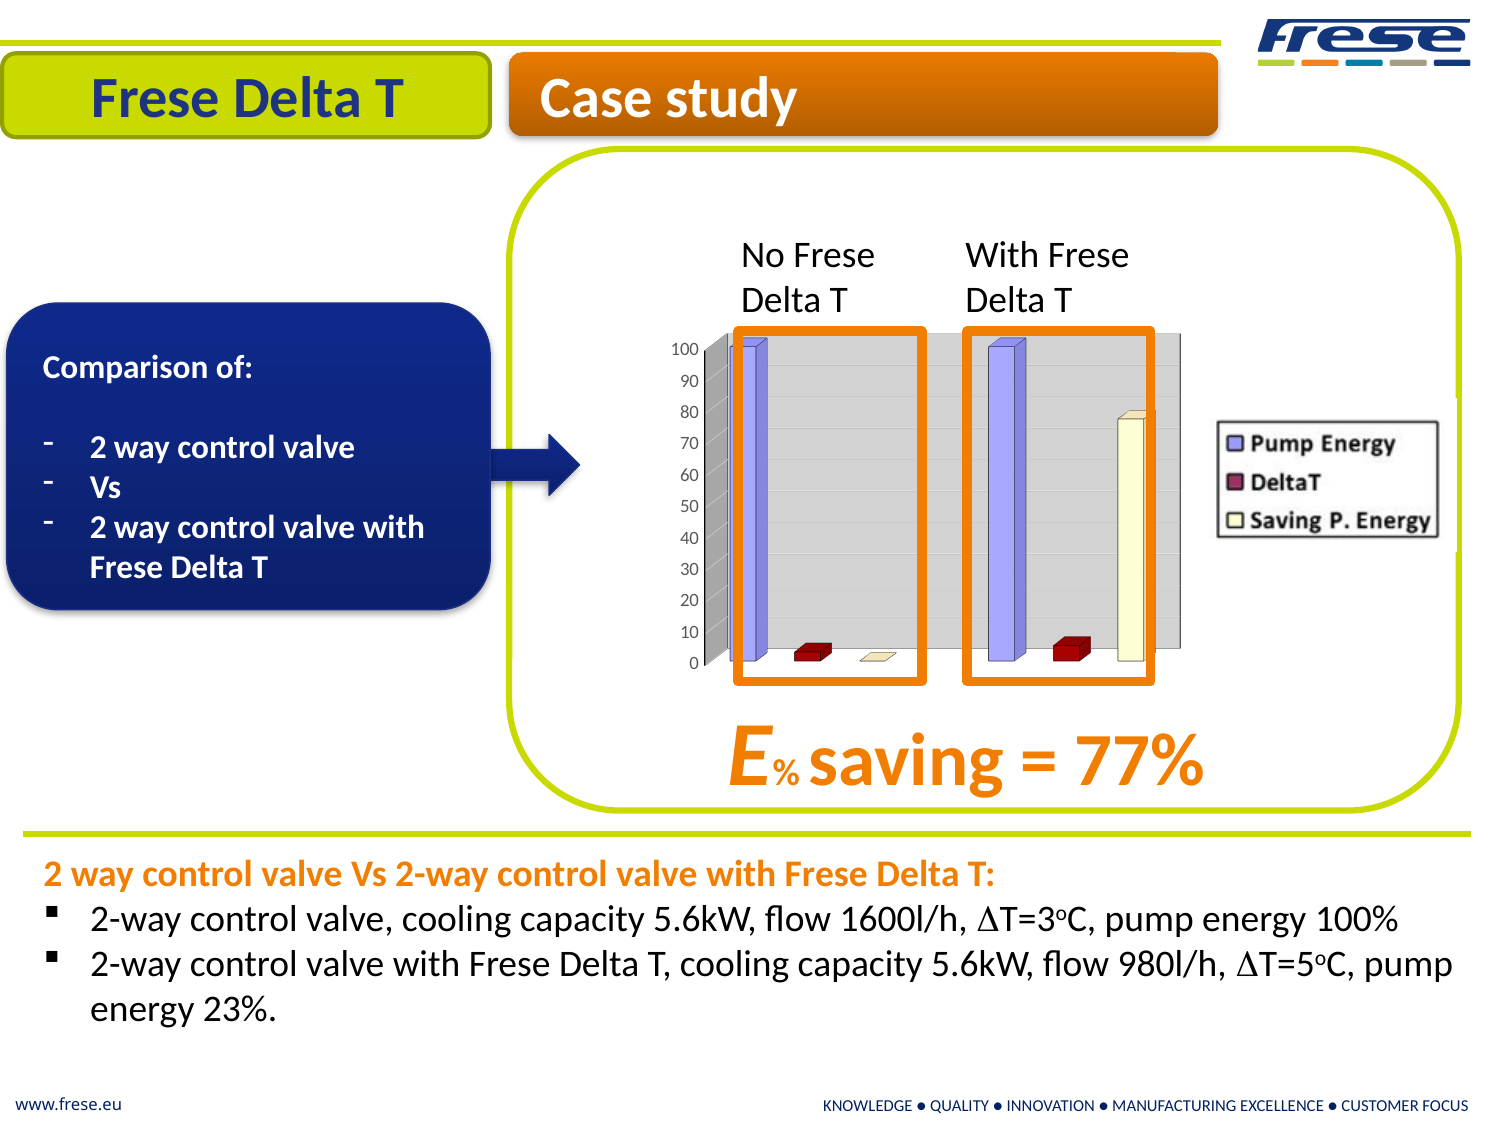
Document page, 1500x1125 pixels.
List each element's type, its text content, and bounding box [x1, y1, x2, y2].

text_box [507, 146, 1461, 813]
text_box [0, 51, 493, 140]
text_box Comparison of: 2 way control valve Vs 2 way control valve with Frese Delta T [28, 338, 473, 593]
text_box 2 way control valve Vs 2-way control valve with Frese Delta T: 2-way control valve, cooling capacity 5.6kW, flow 1600l/h, DT=3oC, pump energy 100% 2-way control valve with Frese Delta T, cooling capacity 5.6kW, flow 980l/h, DT=5oC, pump energy 23%. [28, 841, 1471, 1082]
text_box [508, 52, 1219, 137]
text_box E% saving = 77% [654, 686, 1280, 812]
text_box No Frese Delta T [726, 255, 950, 295]
text_box [496, 433, 581, 497]
text_box With Frese Delta T [950, 255, 1176, 295]
text_box Frese Delta T [75, 63, 480, 125]
chart [654, 326, 1197, 682]
text_box [5, 302, 491, 611]
picture [1204, 398, 1457, 553]
